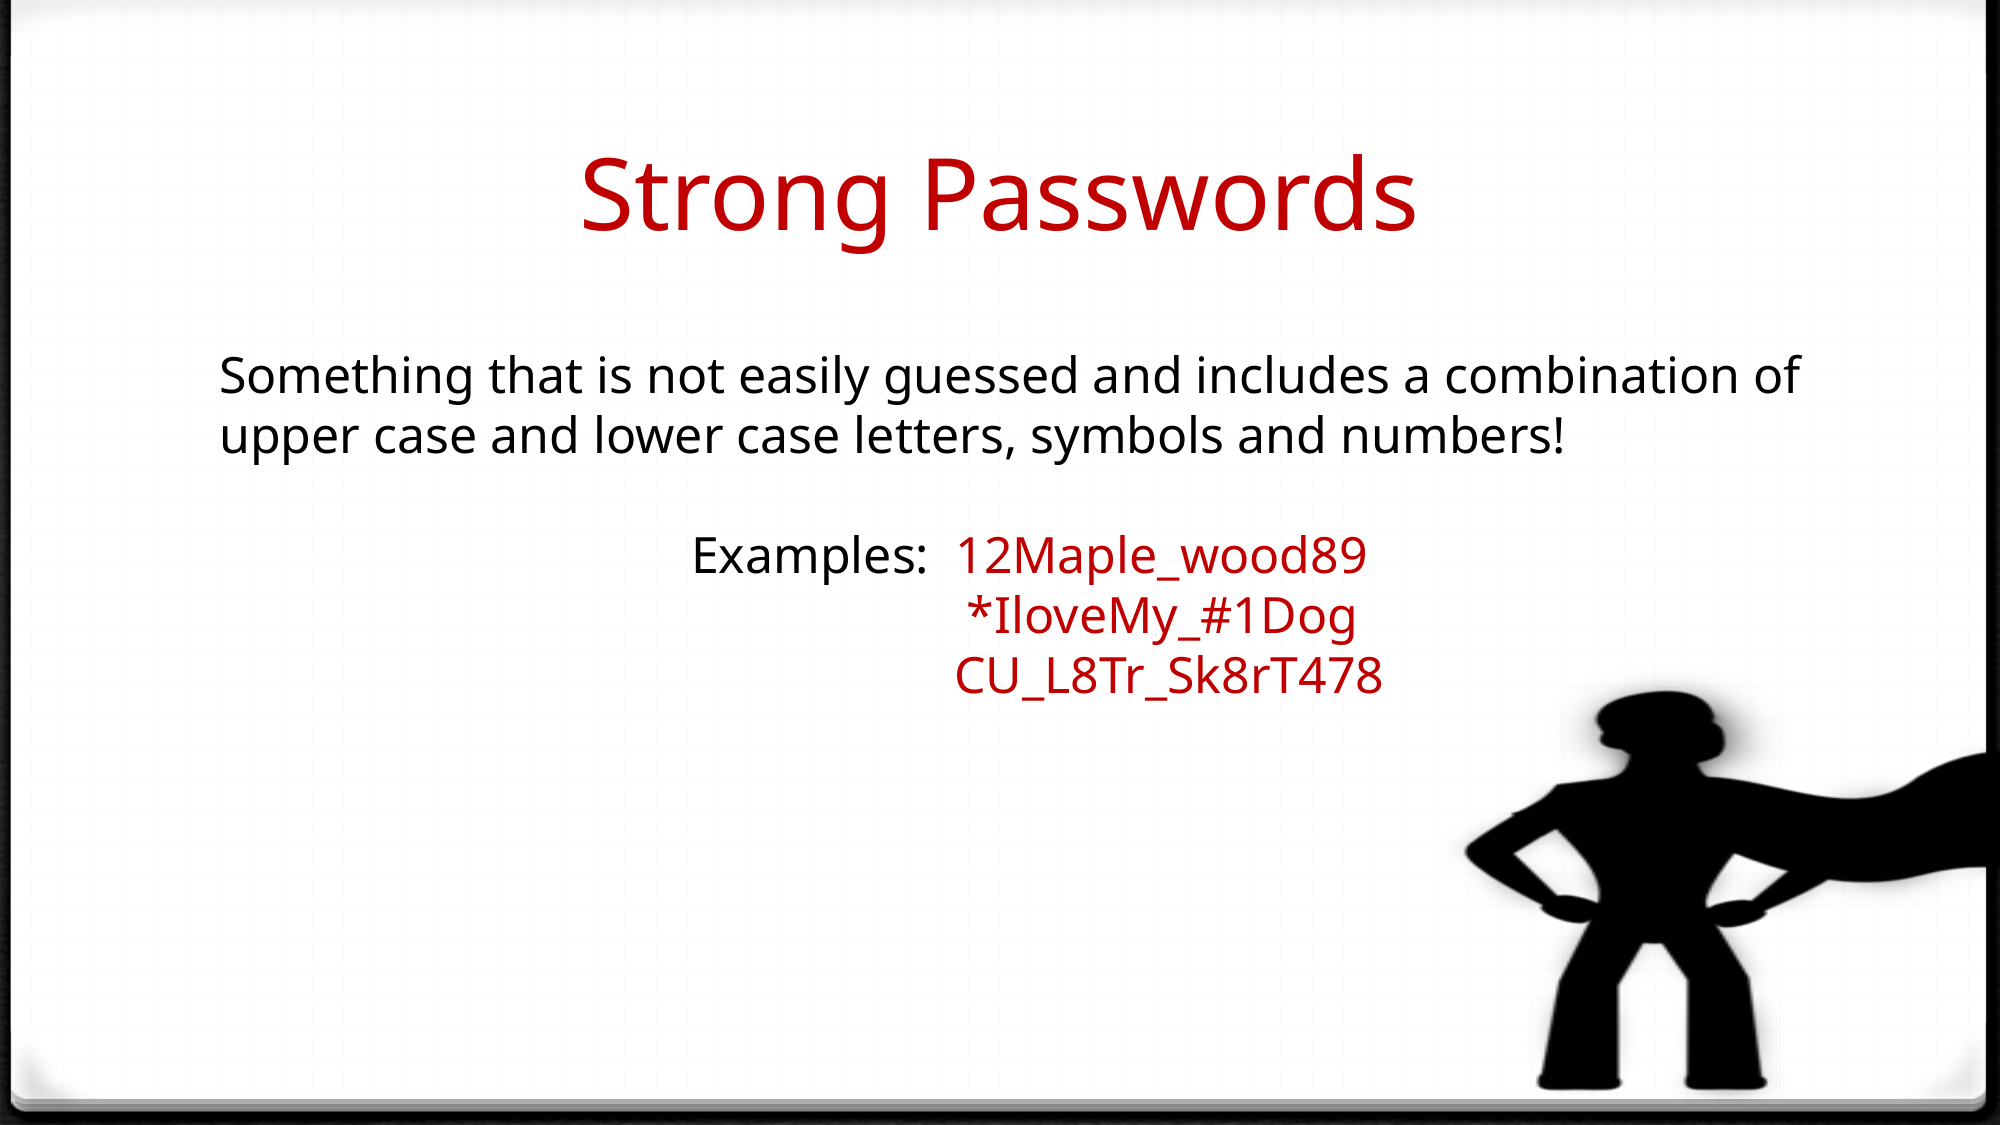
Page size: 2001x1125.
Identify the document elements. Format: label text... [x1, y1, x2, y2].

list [1431, 666, 2000, 1107]
picture [0, 0, 2000, 1125]
title Strong Passwords [120, 71, 1880, 309]
text_box Something that is not easily guessed and includes a combination of upper case and lower case letters, symbols and numbers! Examples: 12Maple_wood89 *IloveMy_#1Dog CU_L8Tr_Sk8rT478 [204, 276, 1855, 712]
